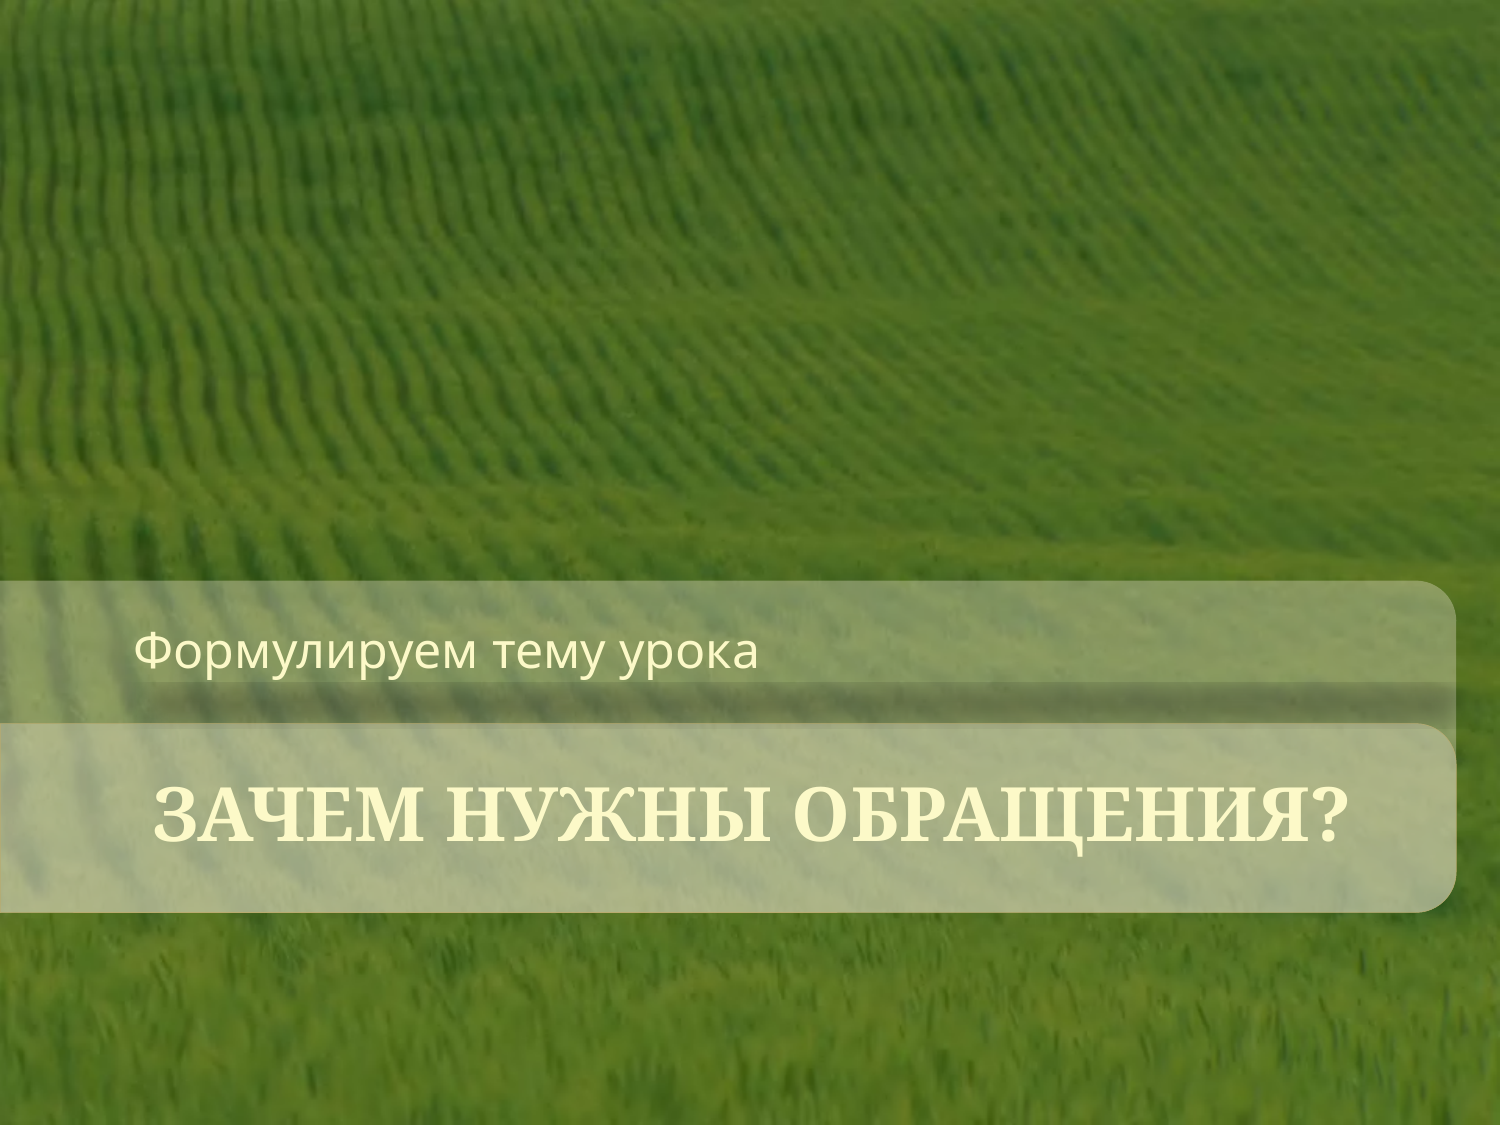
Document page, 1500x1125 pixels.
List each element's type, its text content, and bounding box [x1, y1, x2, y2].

list Формулируем тему урока [118, 581, 1394, 723]
title Зачем нужны обращения? [118, 723, 1394, 913]
picture [0, 0, 1500, 1125]
